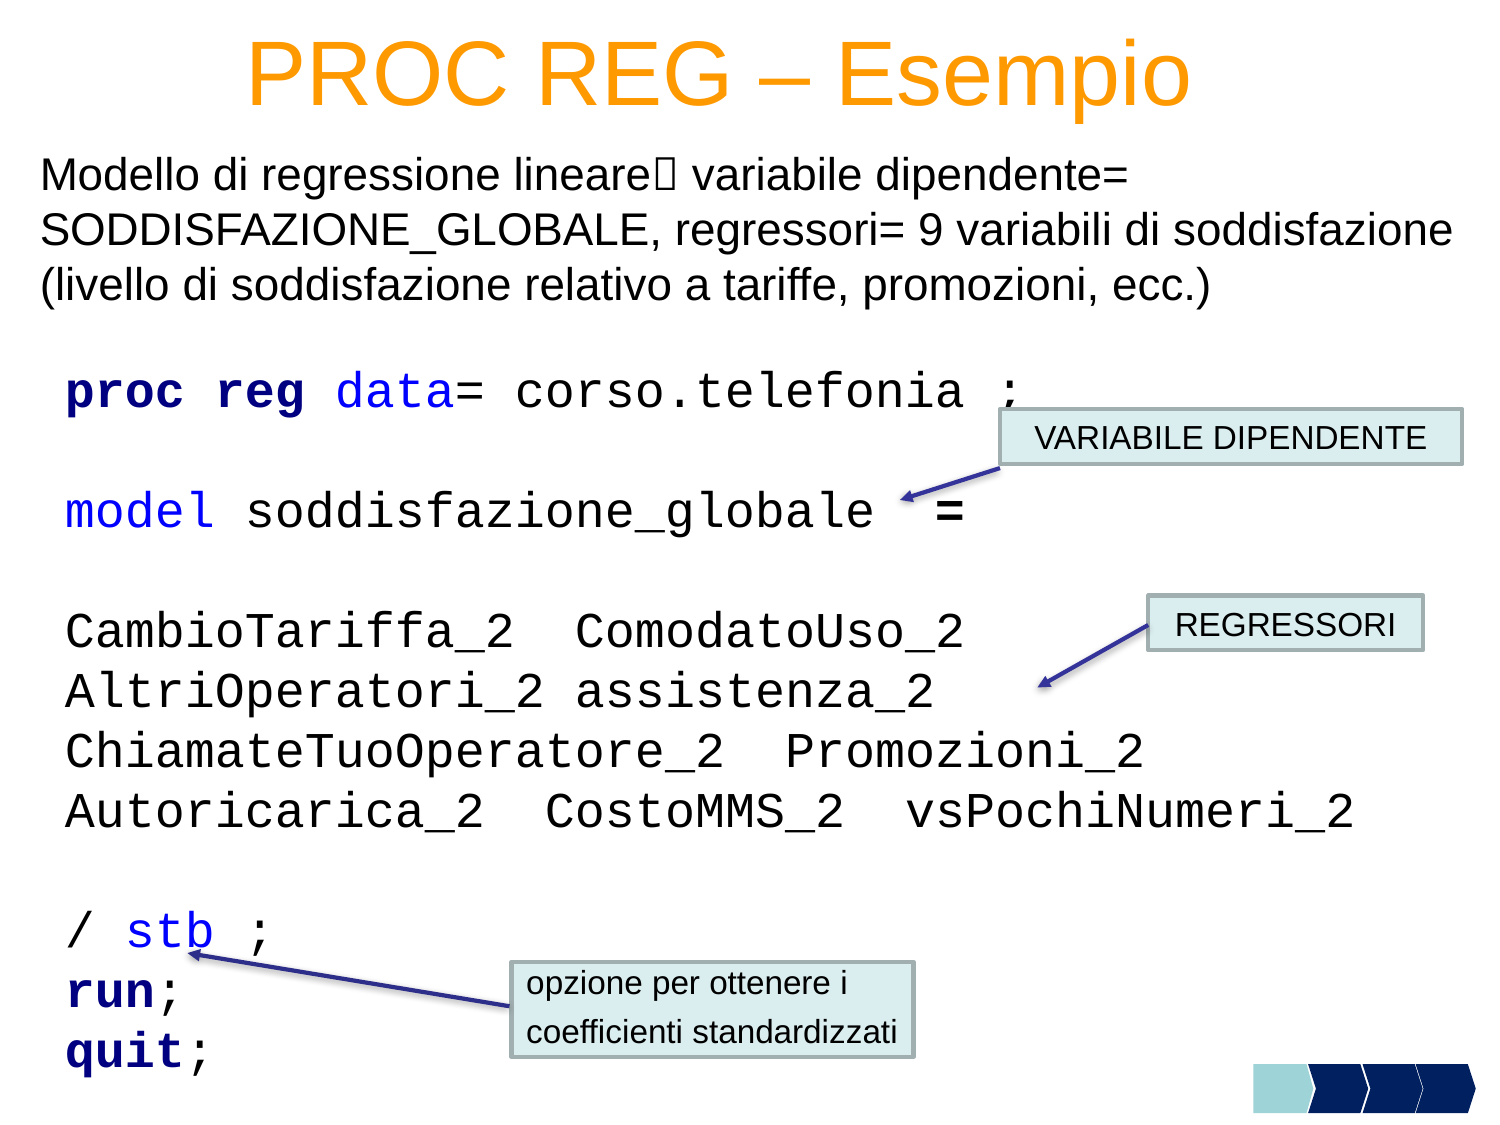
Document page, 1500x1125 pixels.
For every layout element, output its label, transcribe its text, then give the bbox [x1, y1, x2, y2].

text_box [1363, 1064, 1422, 1113]
text_box proc reg data= corso.telefonia ; model soddisfazione_globale = CambioTariffa_2 ComodatoUso_2 AltriOperatori_2 assistenza_2 ChiamateTuoOperatore_2 Promozioni_2 Autoricarica_2 CostoMMS_2 vsPochiNumeri_2 / stb ; run; quit; [50, 395, 1375, 1085]
text_box opzione per ottenere i coefficienti standardizzati [509, 960, 916, 1059]
text_box [1309, 1064, 1368, 1113]
text_box VARIABILE DIPENDENTE [998, 407, 1464, 466]
title PROC REG – Esempio [0, 0, 1500, 138]
text_box [1254, 1064, 1313, 1113]
text_box [1416, 1064, 1475, 1113]
text_box [187, 948, 510, 1009]
text_box REGRESSORI [1146, 593, 1425, 652]
text_box Modello di regressione lineare variabile dipendente= SODDISFAZIONE_GLOBALE, regressori= 9 variabili di soddisfazione (livello di soddisfazione relativo a tariffe, promozioni, ecc.) [24, 137, 1500, 395]
text_box [1037, 623, 1150, 688]
text_box [900, 466, 1001, 503]
